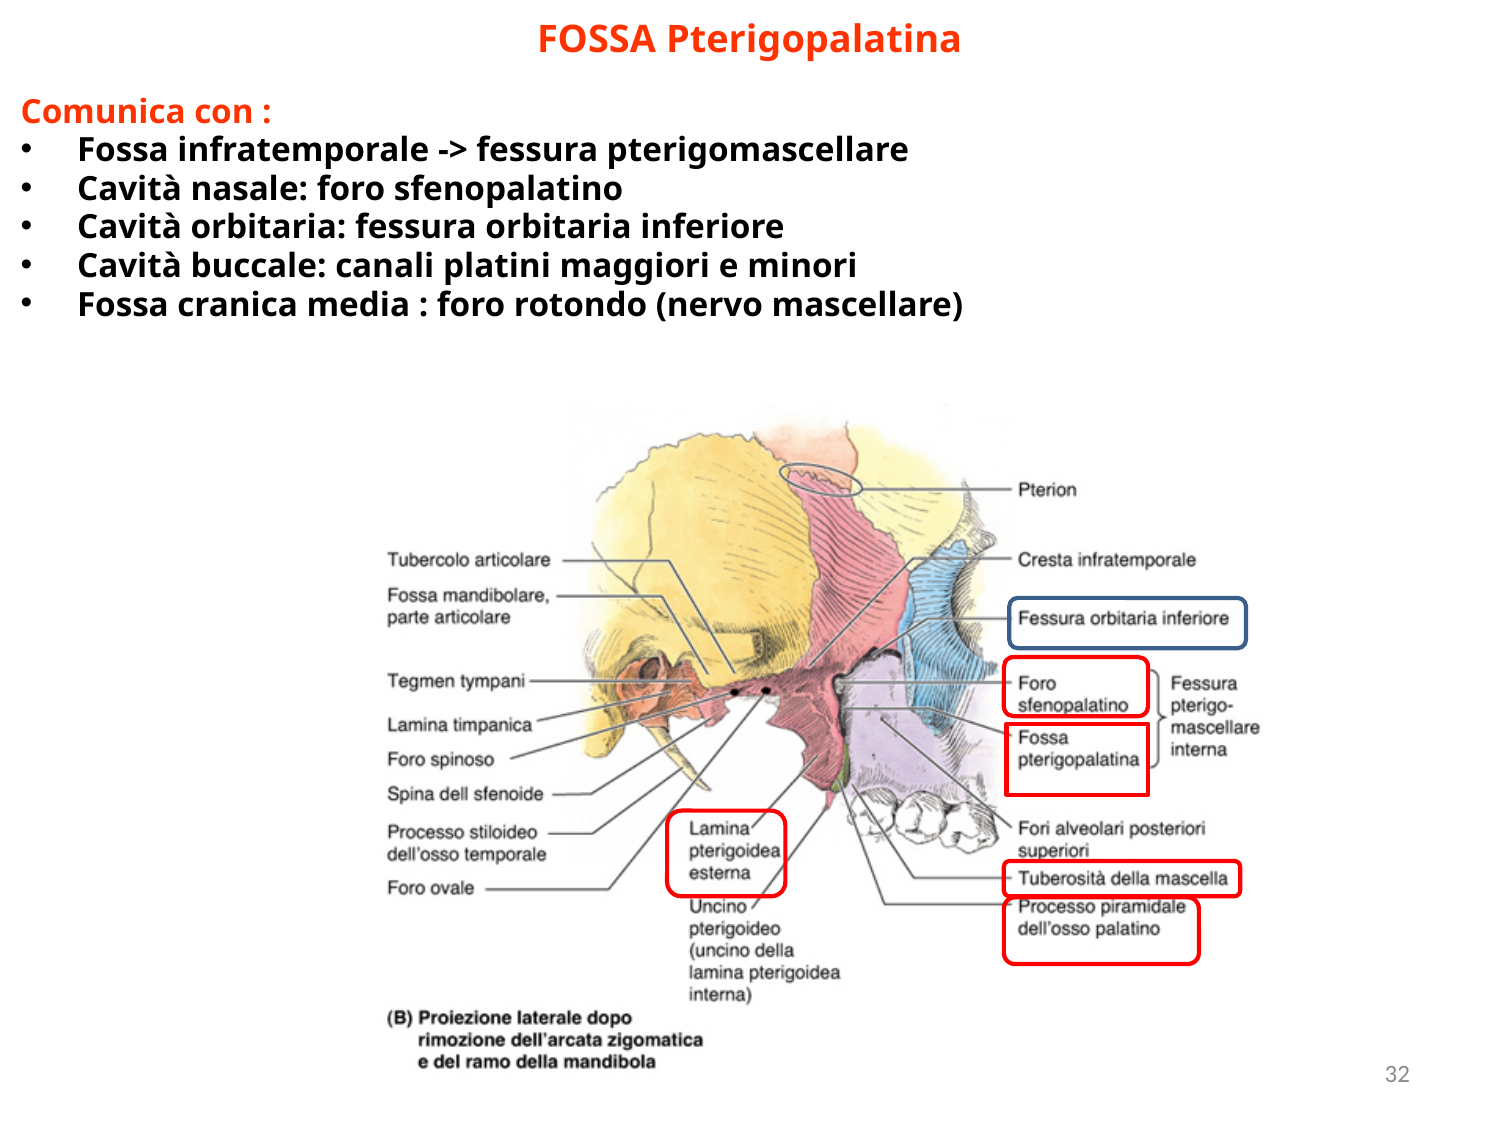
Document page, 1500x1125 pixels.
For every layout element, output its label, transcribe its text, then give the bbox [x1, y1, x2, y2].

list Comunica con : Fossa infratemporale -> fessura pterigomascellare Cavità nasale: foro sfenopalatino Cavità orbitaria: fessura orbitaria inferiore Cavità buccale: canali platini maggiori e minori Fossa cranica media : foro rotondo (nervo mascellare) [5, 89, 1356, 422]
picture [371, 396, 1279, 1083]
slide_number 32 [1074, 1042, 1425, 1103]
title FOSSA Pterigopalatina [74, 6, 1426, 114]
